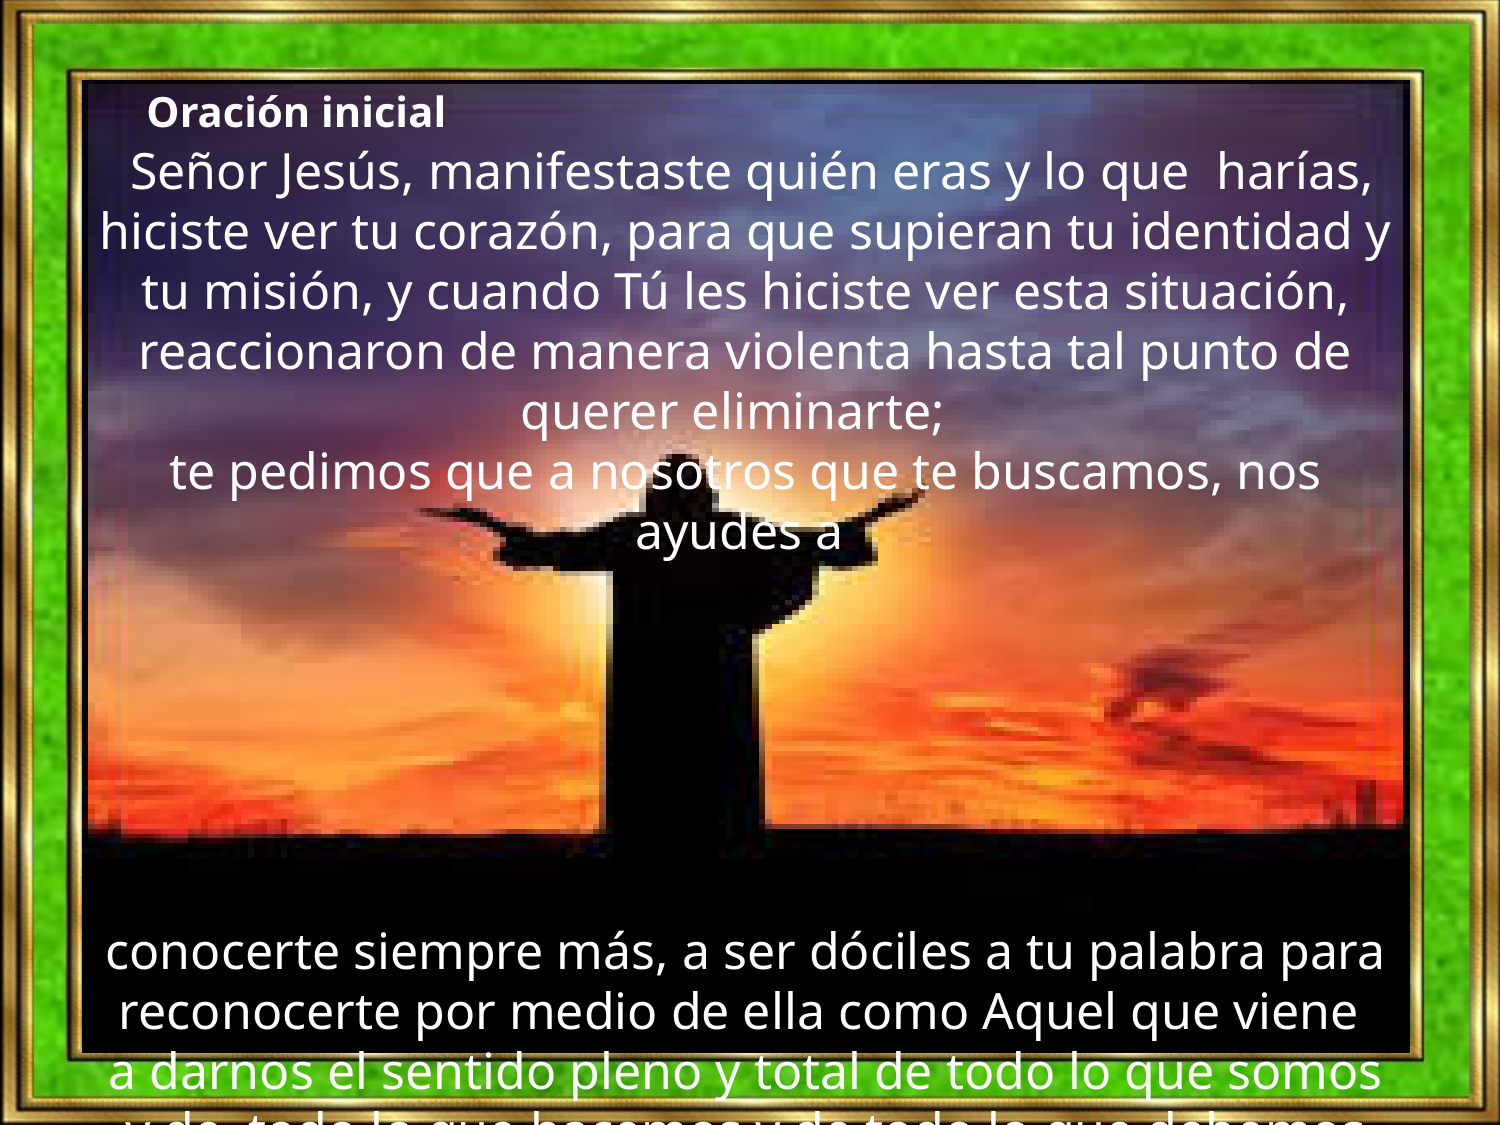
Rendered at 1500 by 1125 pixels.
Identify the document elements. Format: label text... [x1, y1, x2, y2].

text_box Señor Jesús, manifestaste quién eras y lo que harías, hiciste ver tu corazón, para que supieran tu identidad y tu misión, y cuando Tú les hiciste ver esta situación, reaccionaron de manera violenta hasta tal punto de querer eliminarte; te pedimos que a nosotros que te buscamos, nos ayudes a conocerte siempre más, a ser dóciles a tu palabra para reconocerte por medio de ella como Aquel que viene a darnos el sentido pleno y total de todo lo que somos y de todo lo que hacemos y de todo lo que debemos ser. Amén. [82, 1060, 1410, 1125]
picture [0, 0, 1500, 1125]
